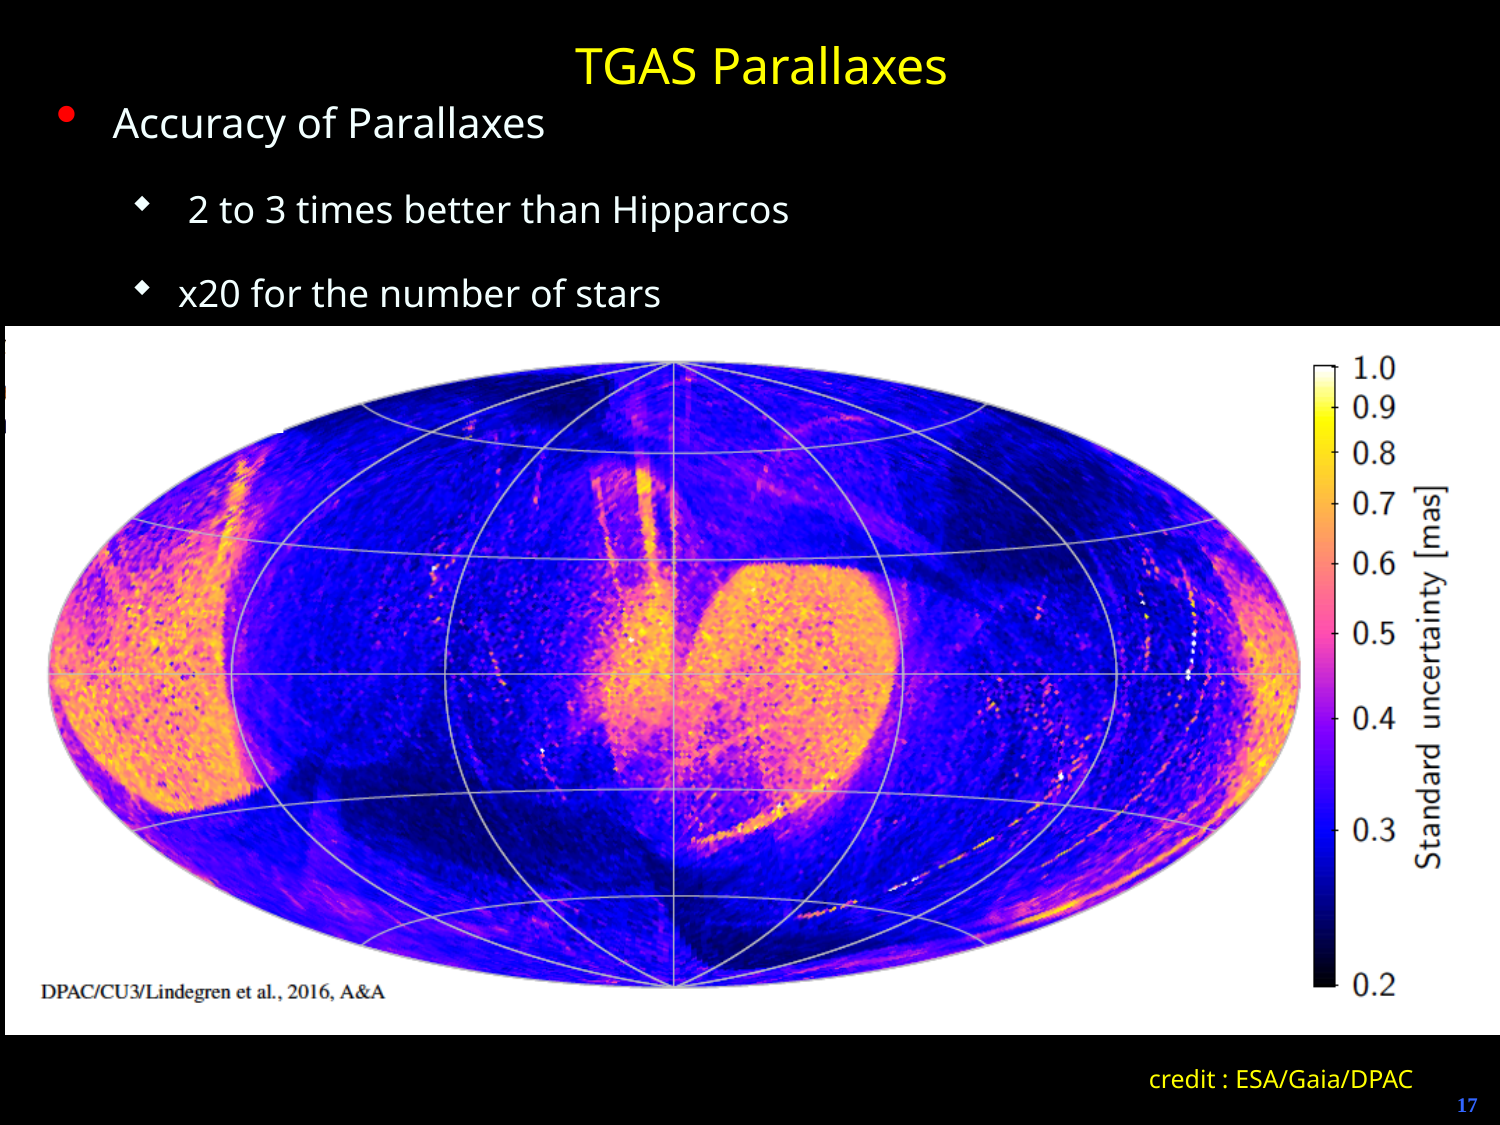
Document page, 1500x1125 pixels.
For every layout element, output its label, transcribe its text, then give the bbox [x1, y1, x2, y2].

title TGAS Parallaxes [125, 26, 1400, 54]
text_box 17 [1417, 1084, 1493, 1125]
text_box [5, 326, 1500, 1036]
list Accuracy of Parallaxes 2 to 3 times better than Hipparcos x20 for the number of stars [41, 54, 1400, 256]
text_box credit : ESA/Gaia/DPAC [1133, 1056, 1429, 1101]
text_box [0, 1037, 1500, 1125]
text_box [0, 0, 1500, 331]
